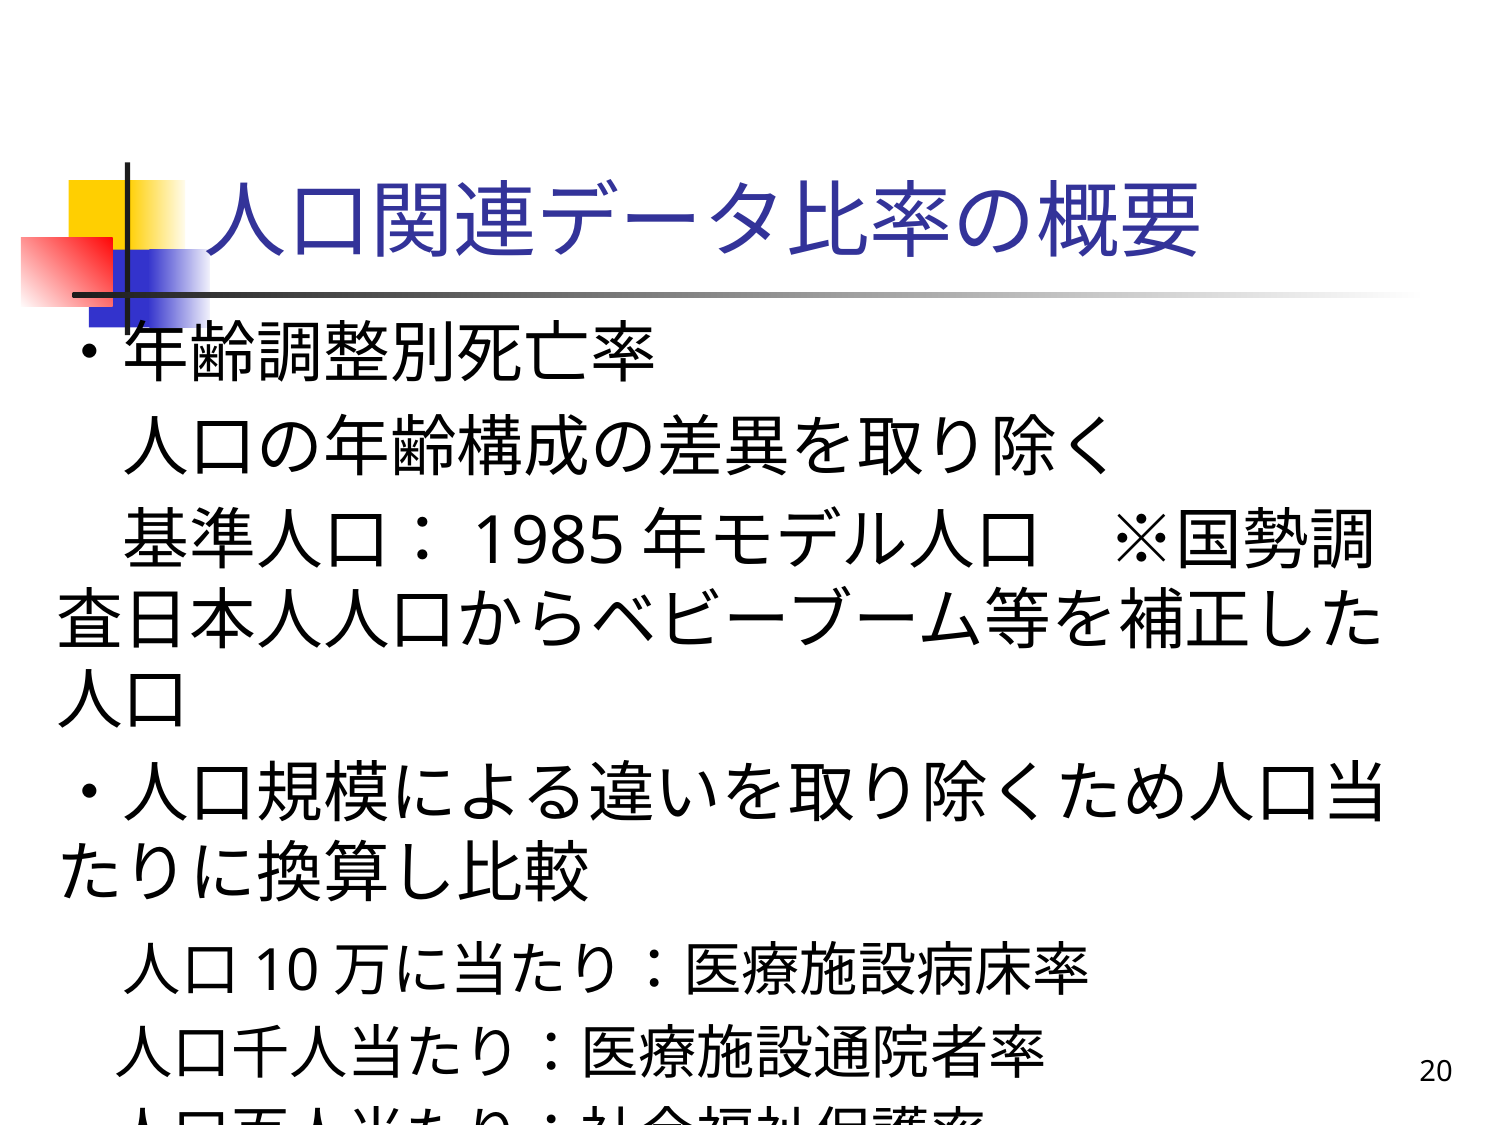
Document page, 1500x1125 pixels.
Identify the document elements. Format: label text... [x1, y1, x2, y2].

list ・年齢調整別死亡率 人口の年齢構成の差異を取り除く 基準人口：1985年モデル人口 ※国勢調査日本人人口からベビーブーム等を補正した人口 ・人口規模による違いを取り除くため人口当たりに換算し比較 人口10万に当たり：医療施設病床率 人口千人当たり：医療施設通院者率 人口百人当たり：社会福祉保護率 [41, 302, 1436, 883]
slide_number 20 [1155, 1024, 1468, 1100]
title 人口関連データ比率の概要 [188, 35, 1468, 275]
